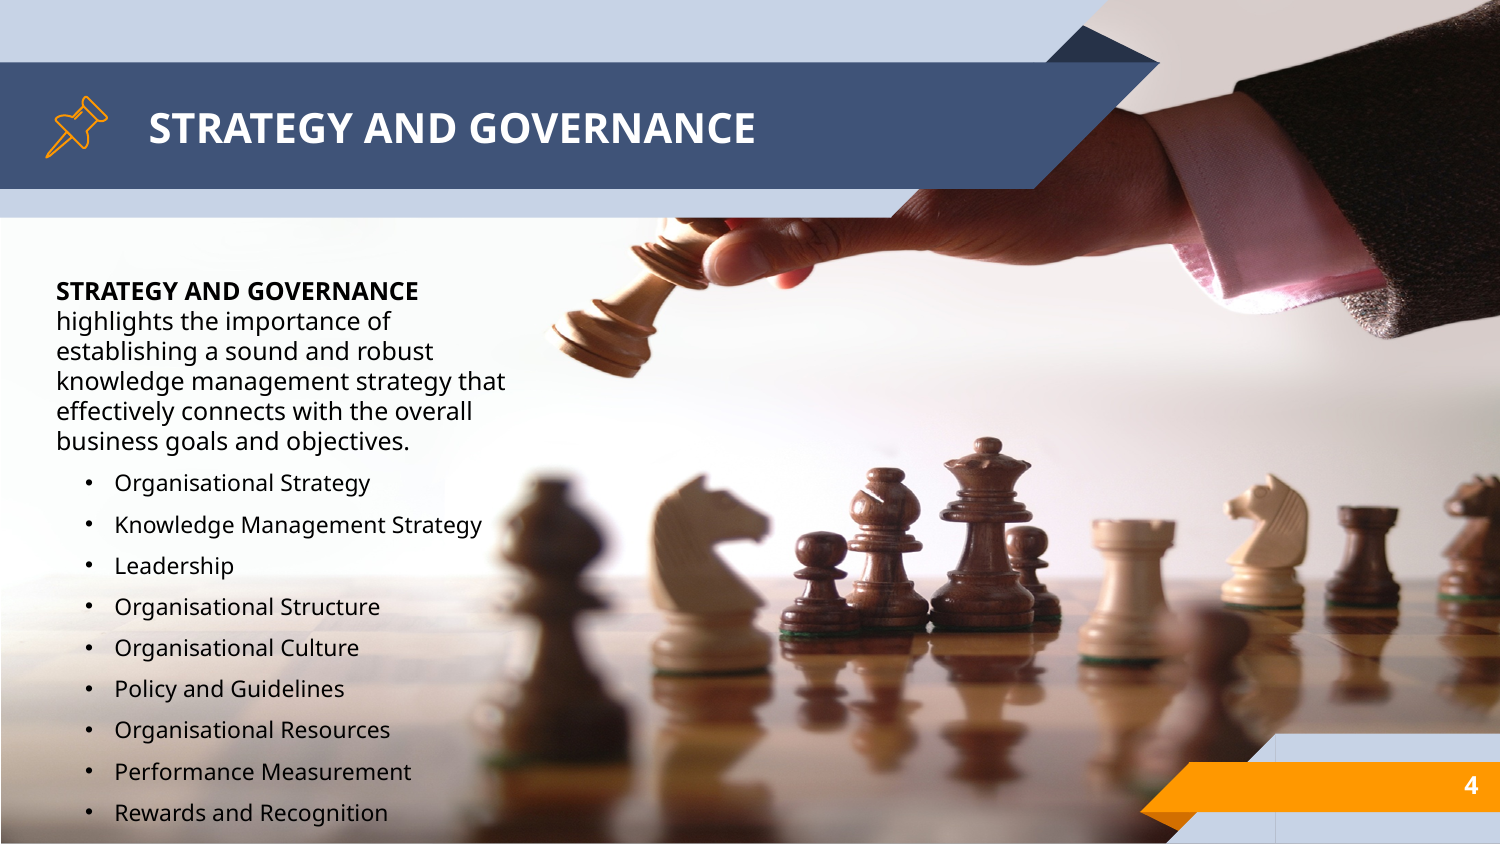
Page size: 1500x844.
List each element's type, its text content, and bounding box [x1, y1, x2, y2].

picture [0, 0, 1500, 844]
slide_number 4 [1249, 760, 1494, 813]
title STRATEGY AND GOVERNANCE [133, 64, 1035, 190]
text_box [45, 96, 108, 158]
text_box Strategy and Governance highlights the importance of establishing a sound and robust knowledge management strategy that effectively connects with the overall business goals and objectives. Organisational Strategy Knowledge Management Strategy Leadership Organisational Structure Organisational Culture Policy and Guidelines Organisational Resources Performance Measurement Rewards and Recognition [41, 268, 550, 844]
